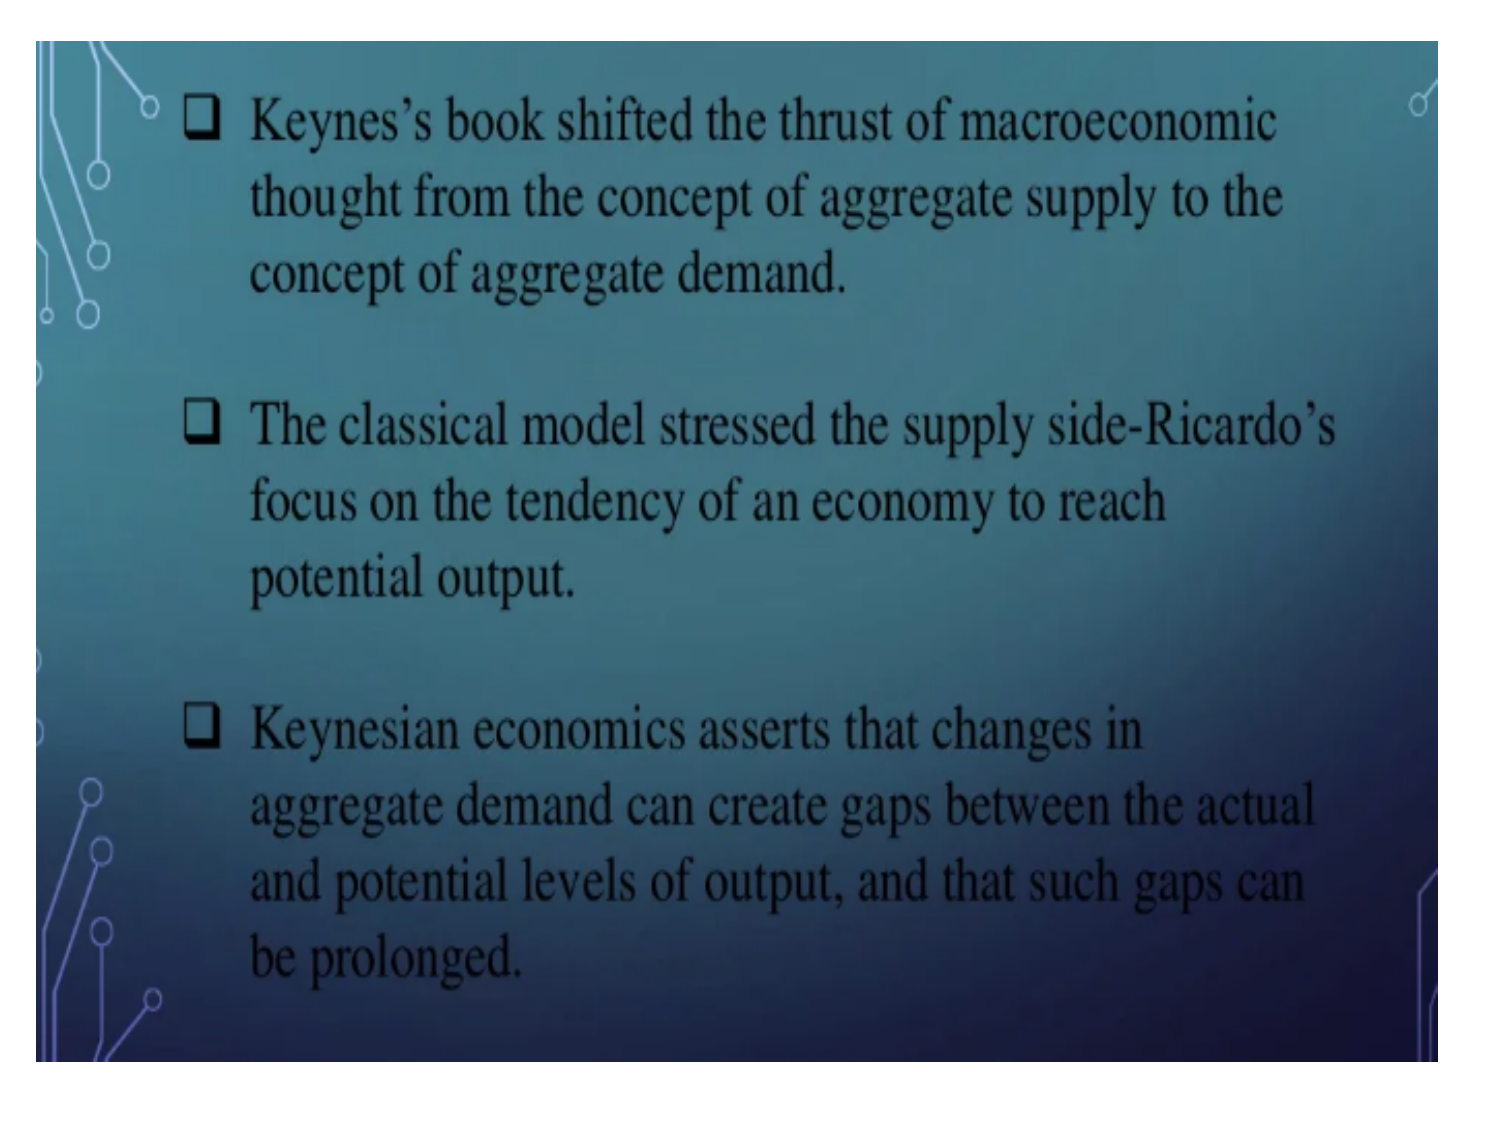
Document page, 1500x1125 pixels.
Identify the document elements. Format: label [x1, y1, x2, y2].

picture [36, 41, 1438, 1062]
